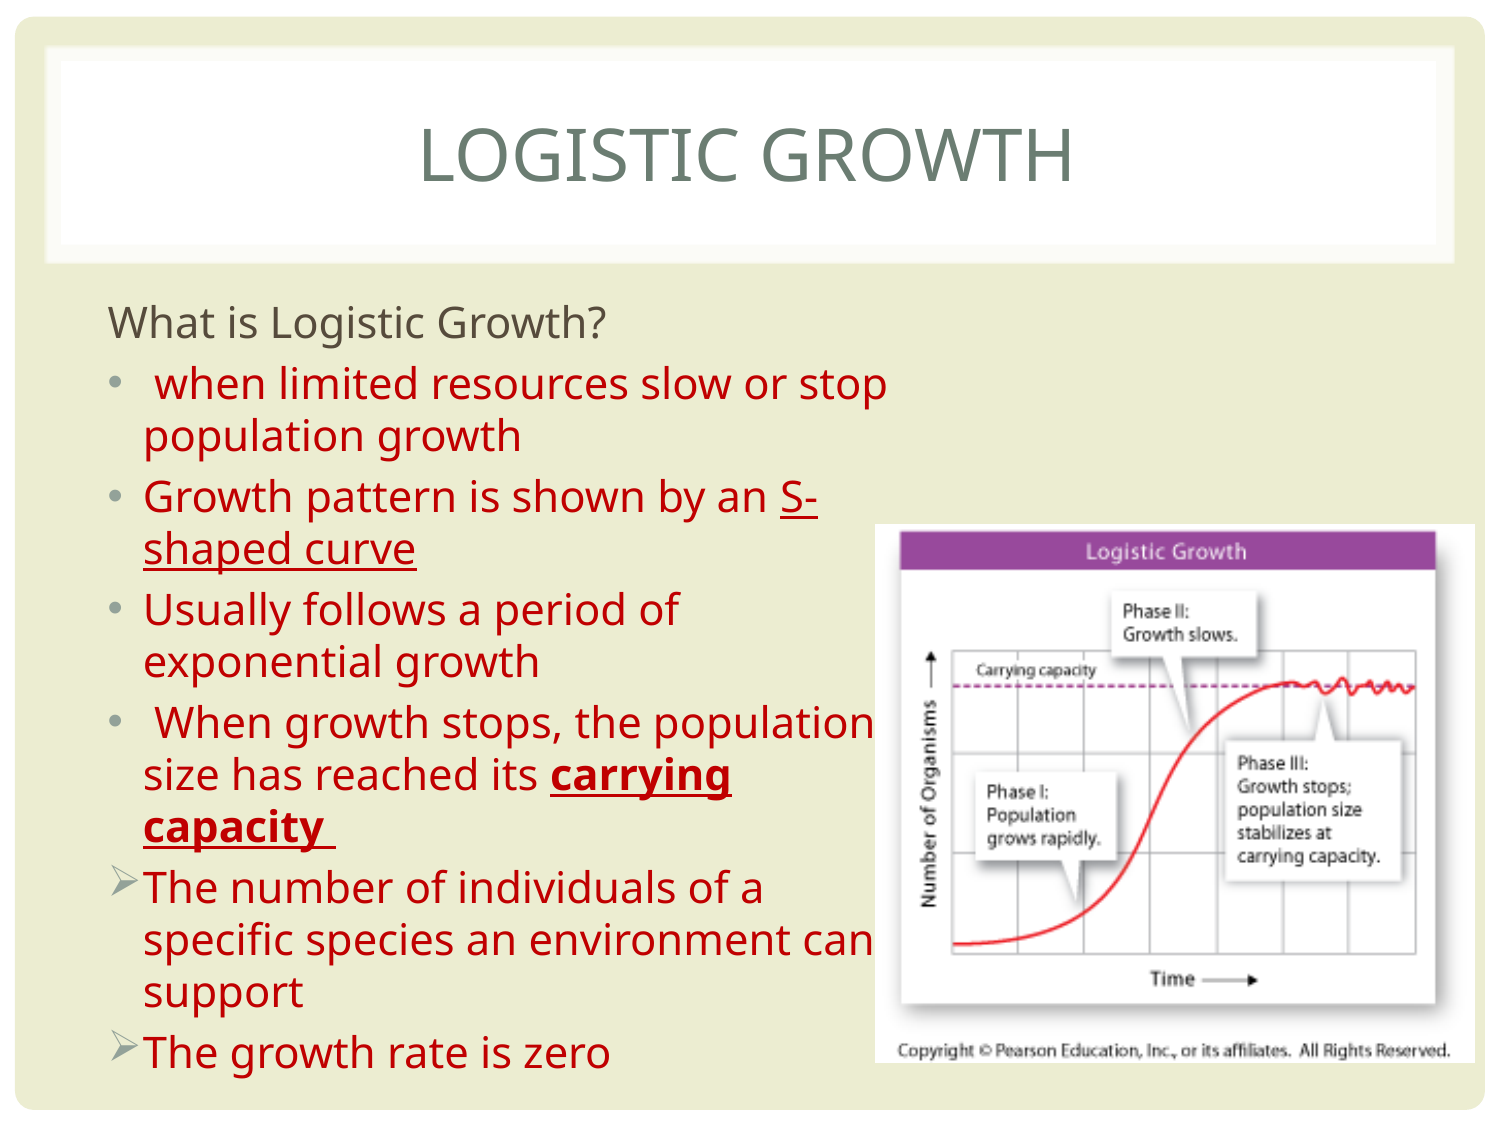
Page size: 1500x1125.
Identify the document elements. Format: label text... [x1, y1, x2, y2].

list What is Logistic Growth? when limited resources slow or stop population growth Growth pattern is shown by an S-shaped curve Usually follows a period of exponential growth When growth stops, the population size has reached its carrying capacity The number of individuals of a specific species an environment can support The growth rate is zero [75, 287, 925, 1088]
picture [874, 524, 1476, 1063]
title Logistic Growth [69, 66, 1425, 238]
